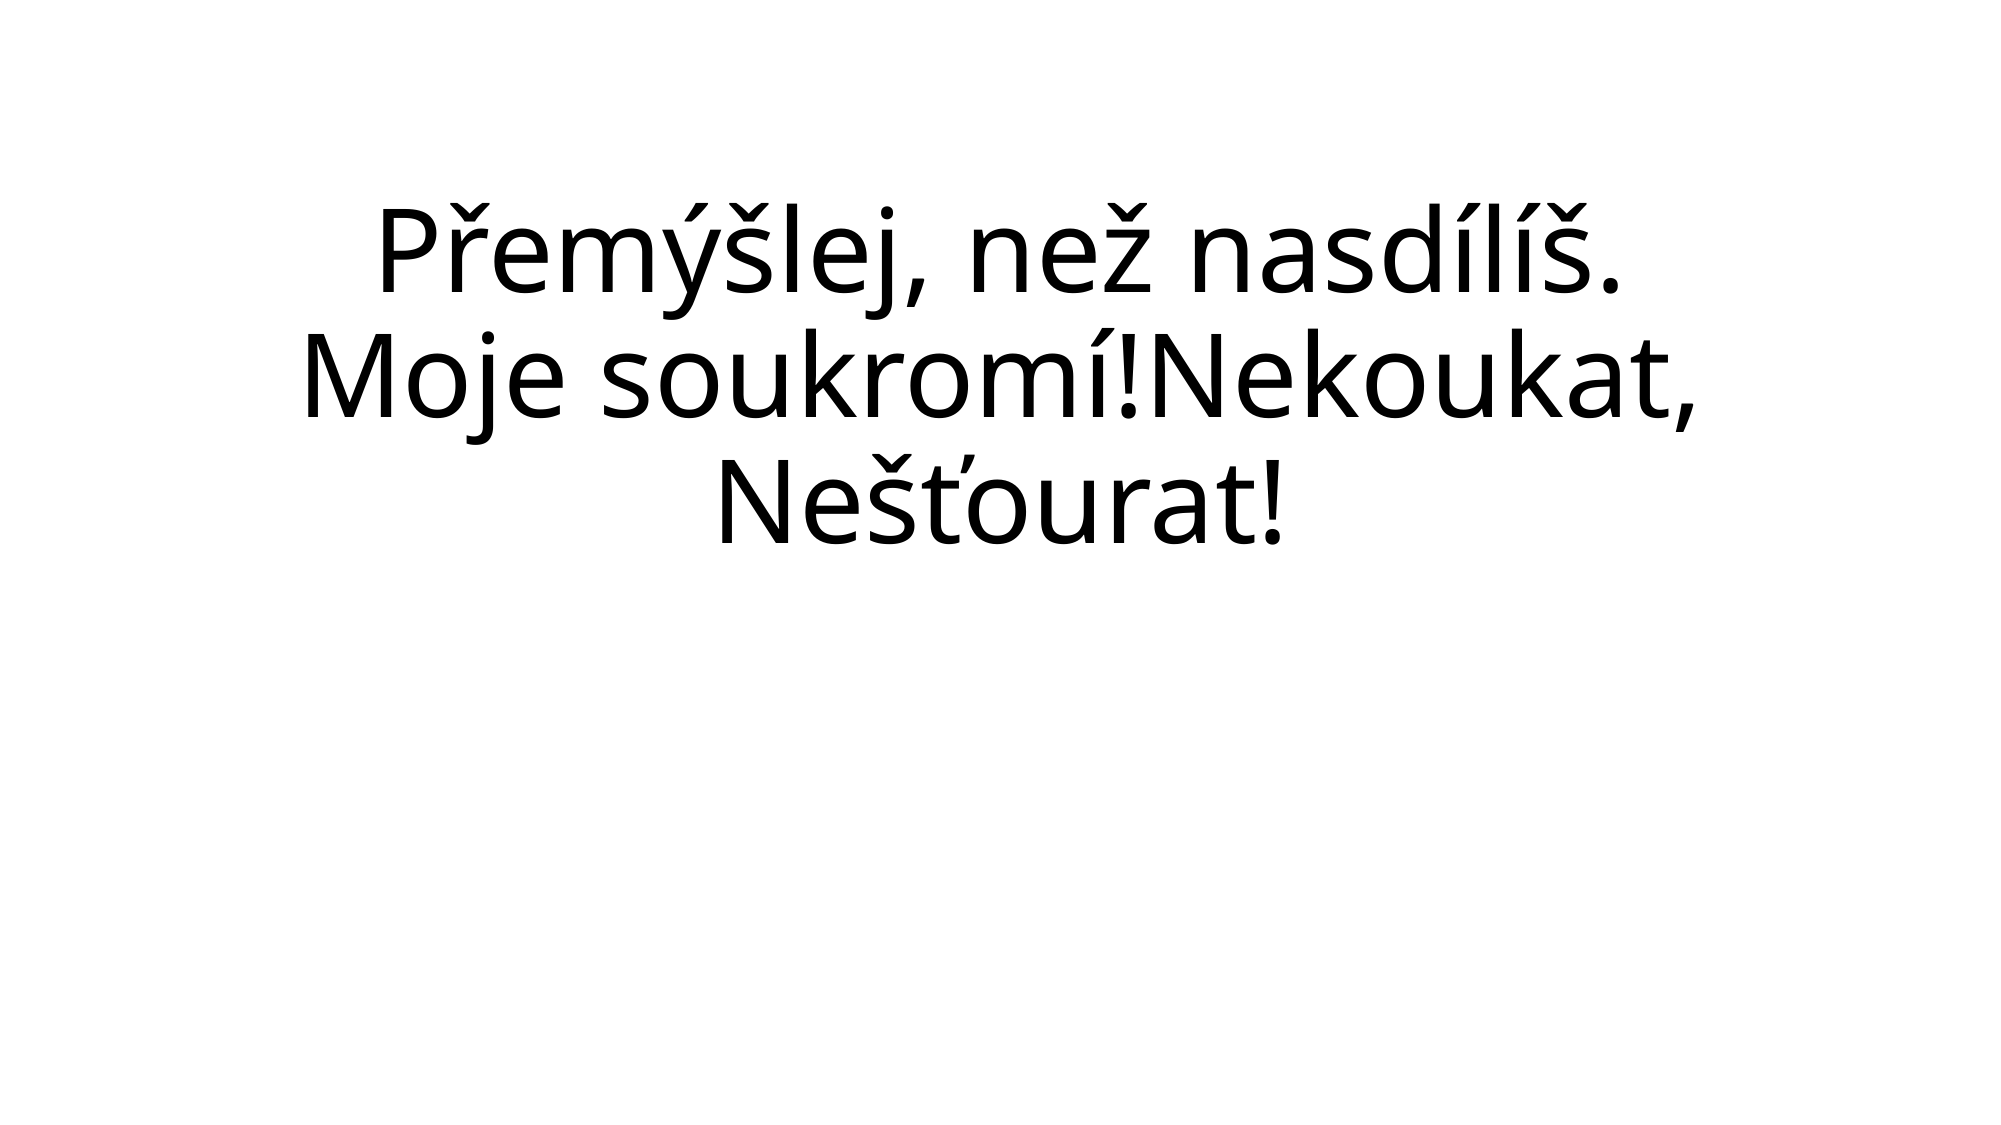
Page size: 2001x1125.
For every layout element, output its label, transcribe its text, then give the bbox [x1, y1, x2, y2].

title Přemýšlej, než nasdílíš. Moje soukromí!Nekoukat, Nešťourat! [249, 184, 1750, 576]
